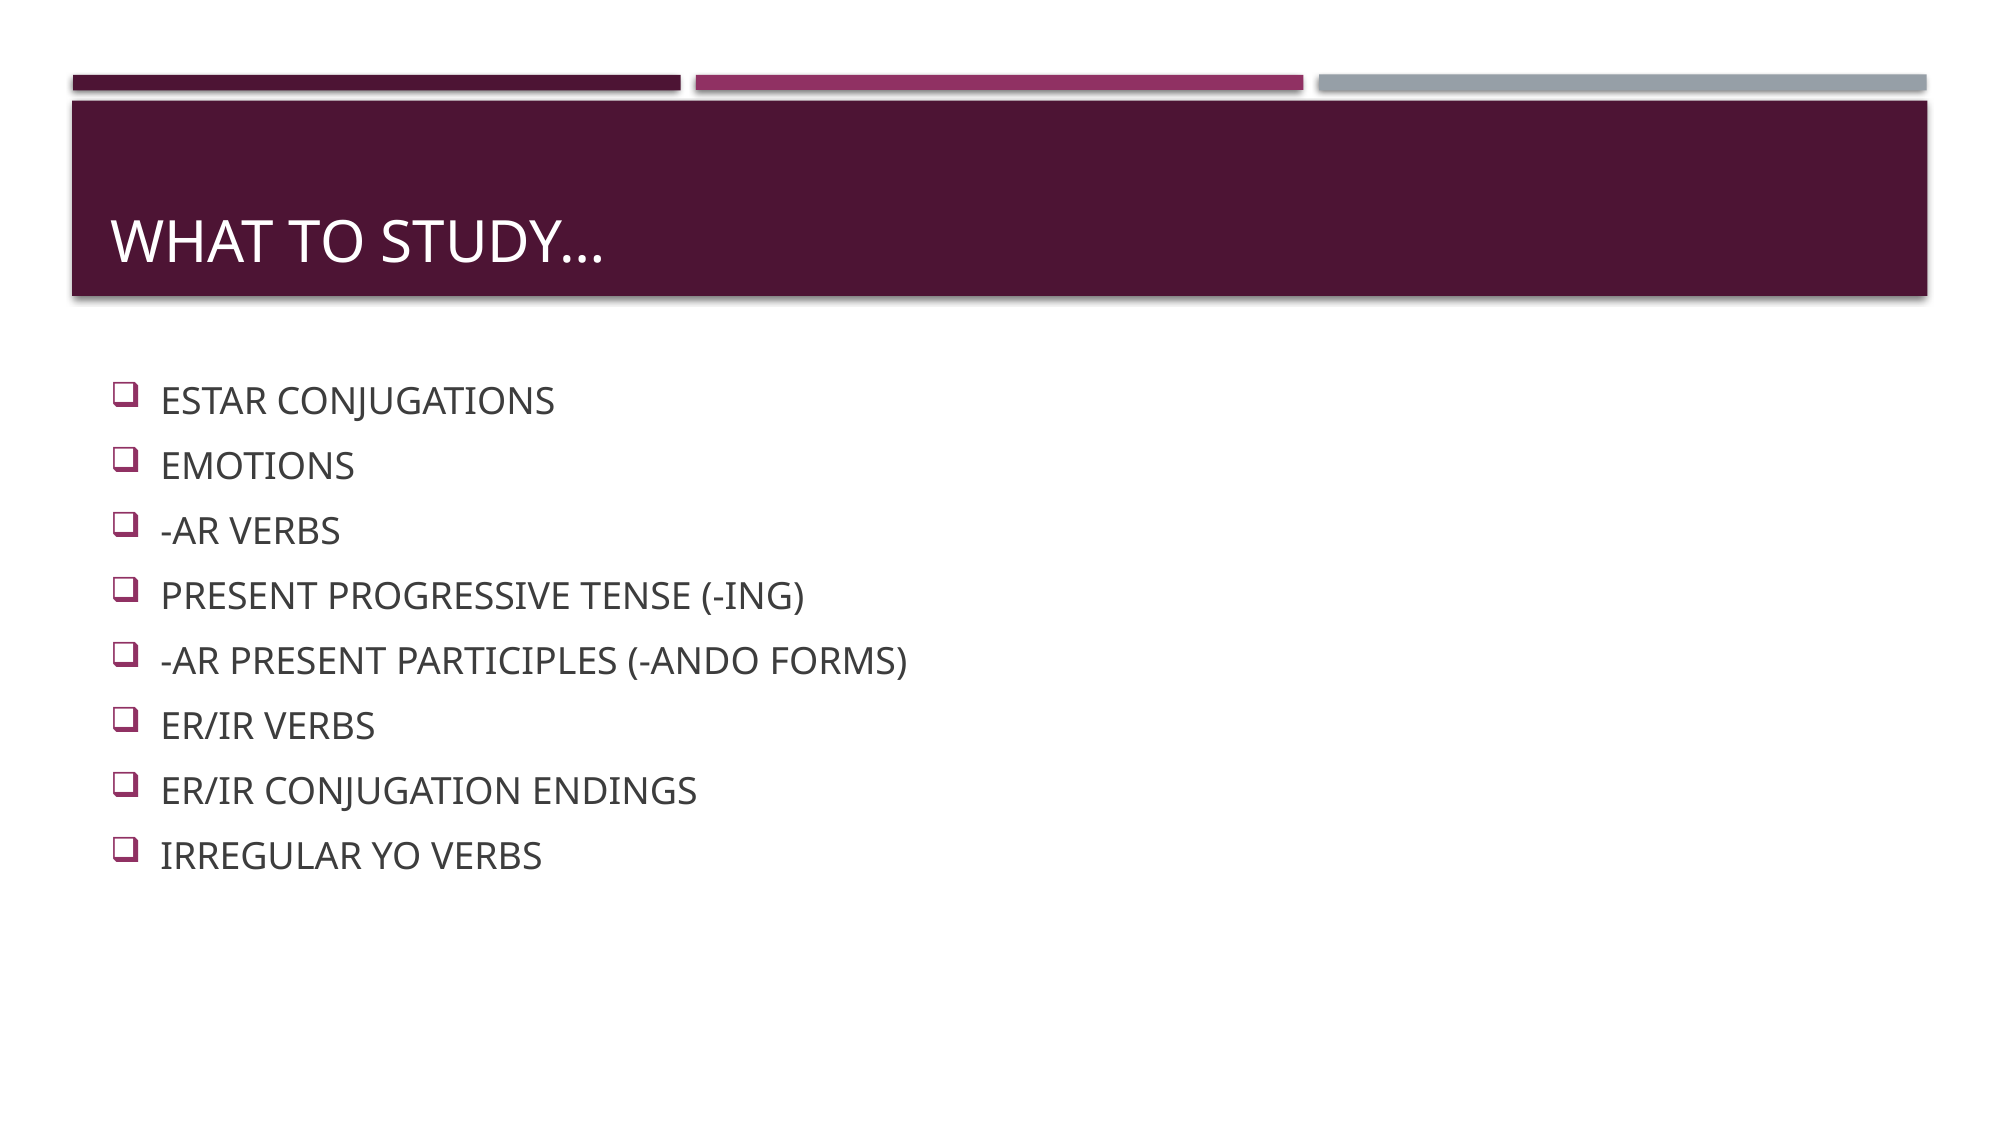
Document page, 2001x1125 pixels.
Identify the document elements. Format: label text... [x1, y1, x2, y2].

title What to study… [95, 115, 1905, 282]
list ESTAR CONJUGATIONS EMOTIONS -AR VERBS PRESENT PROGRESSIVE TENSE (-ING) -AR PRESENT PARTICIPLES (-ANDO FORMS) ER/IR VERBS ER/IR CONJUGATION ENDINGS IRREGULAR YO VERBS [95, 357, 1905, 962]
